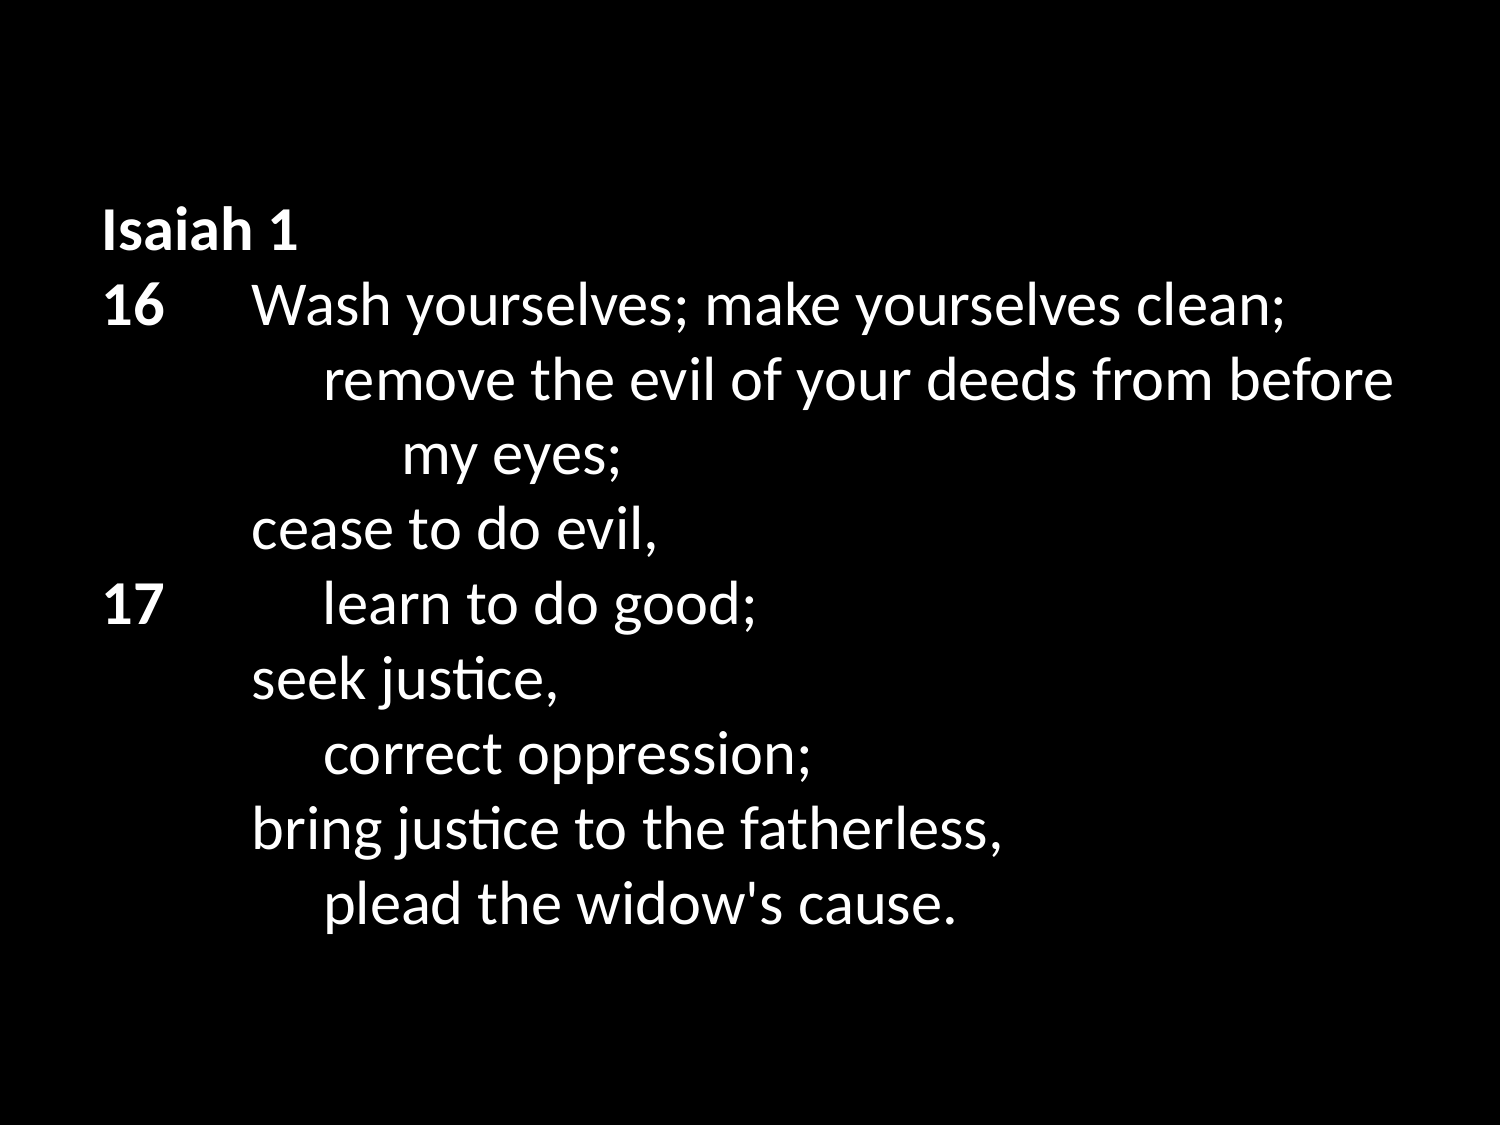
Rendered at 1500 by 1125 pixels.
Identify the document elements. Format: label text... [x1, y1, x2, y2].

list Isaiah 1 16 Wash yourselves; make yourselves clean; remove the evil of your deeds from before my eyes; cease to do evil, 17 learn to do good; seek justice, correct oppression; bring justice to the fatherless, plead the widow's cause. [86, 0, 1425, 1125]
